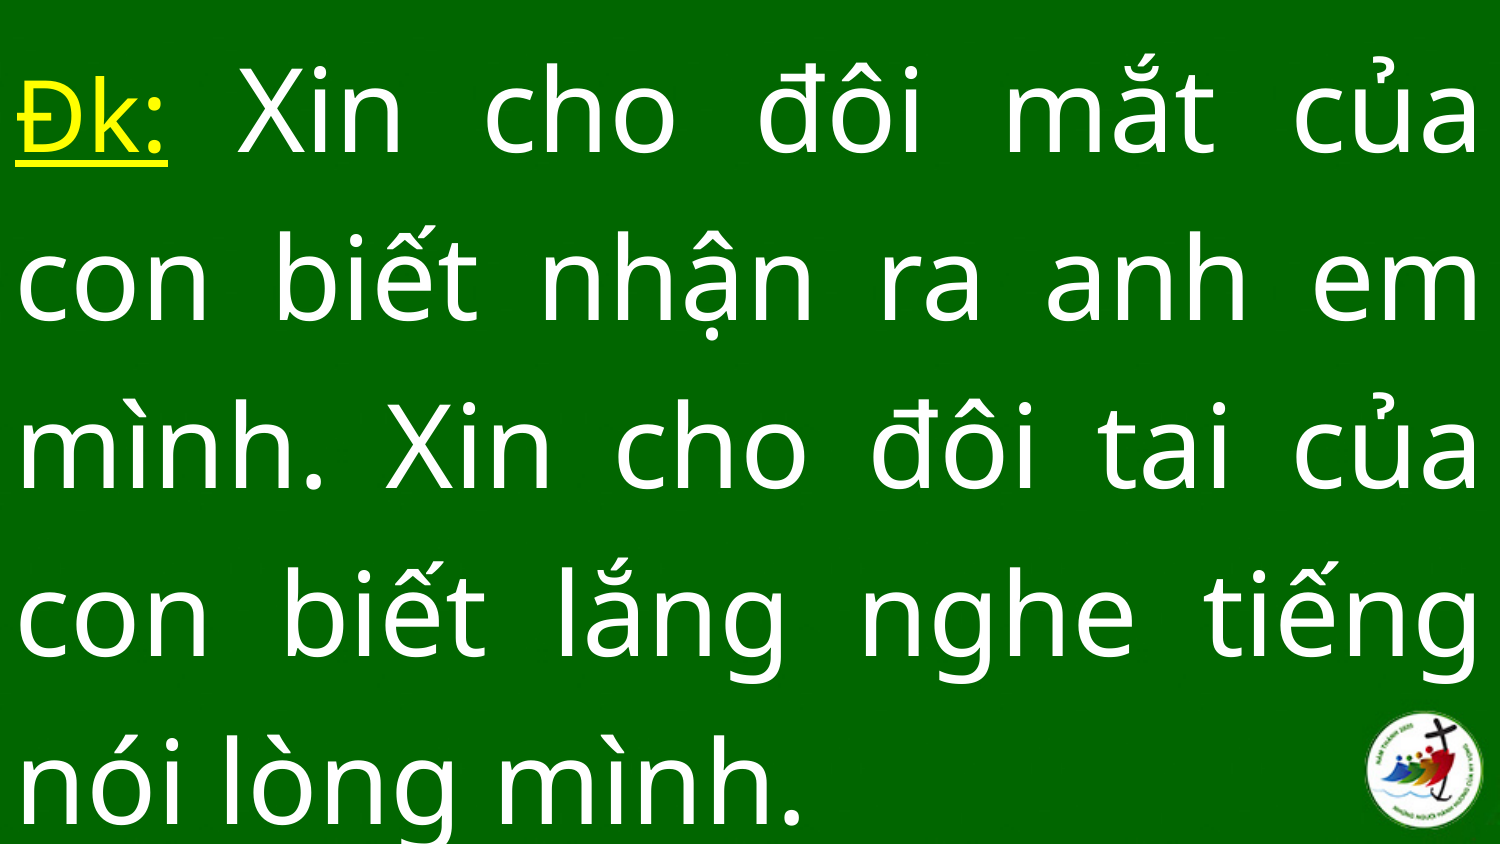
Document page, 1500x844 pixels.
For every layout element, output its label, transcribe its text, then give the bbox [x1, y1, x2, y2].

text_box Đk: Xin cho đôi mắt của con biết nhận ra anh em mình. Xin cho đôi tai của con biết lắng nghe tiếng nói lòng mình. [0, 0, 1500, 844]
